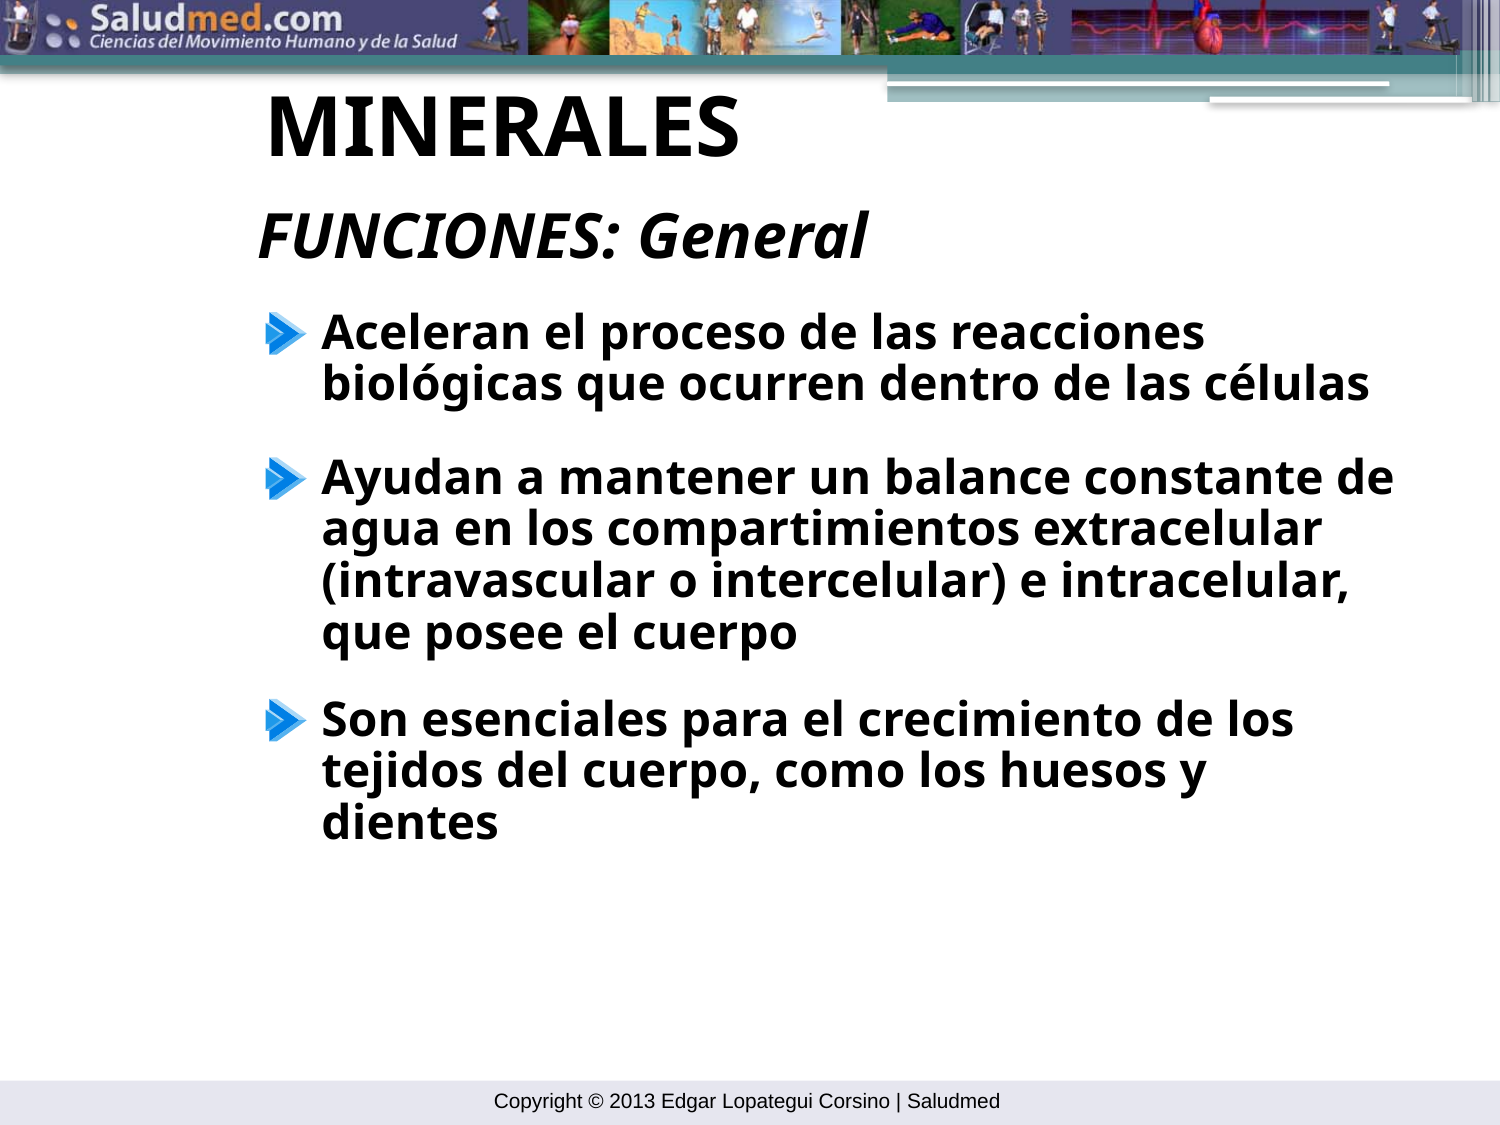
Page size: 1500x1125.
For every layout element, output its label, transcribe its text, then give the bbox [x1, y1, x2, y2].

text_box Aceleran el proceso de las reacciones biológicas que ocurren dentro de las células [306, 300, 1412, 419]
picture [0, 0, 1460, 55]
text_box Son esenciales para el crecimiento de los tejidos del cuerpo, como los huesos y dientes [306, 687, 1412, 857]
text_box MINERALES [249, 72, 1459, 173]
text_box FUNCIONES: General [242, 212, 1500, 256]
picture [265, 698, 307, 742]
text_box Ayudan a mantener un balance constante de agua en los compartimientos extracelular (intravascular o intercelular) e intracelular, que posee el cuerpo [306, 445, 1412, 667]
picture [265, 311, 307, 355]
picture [265, 456, 307, 500]
